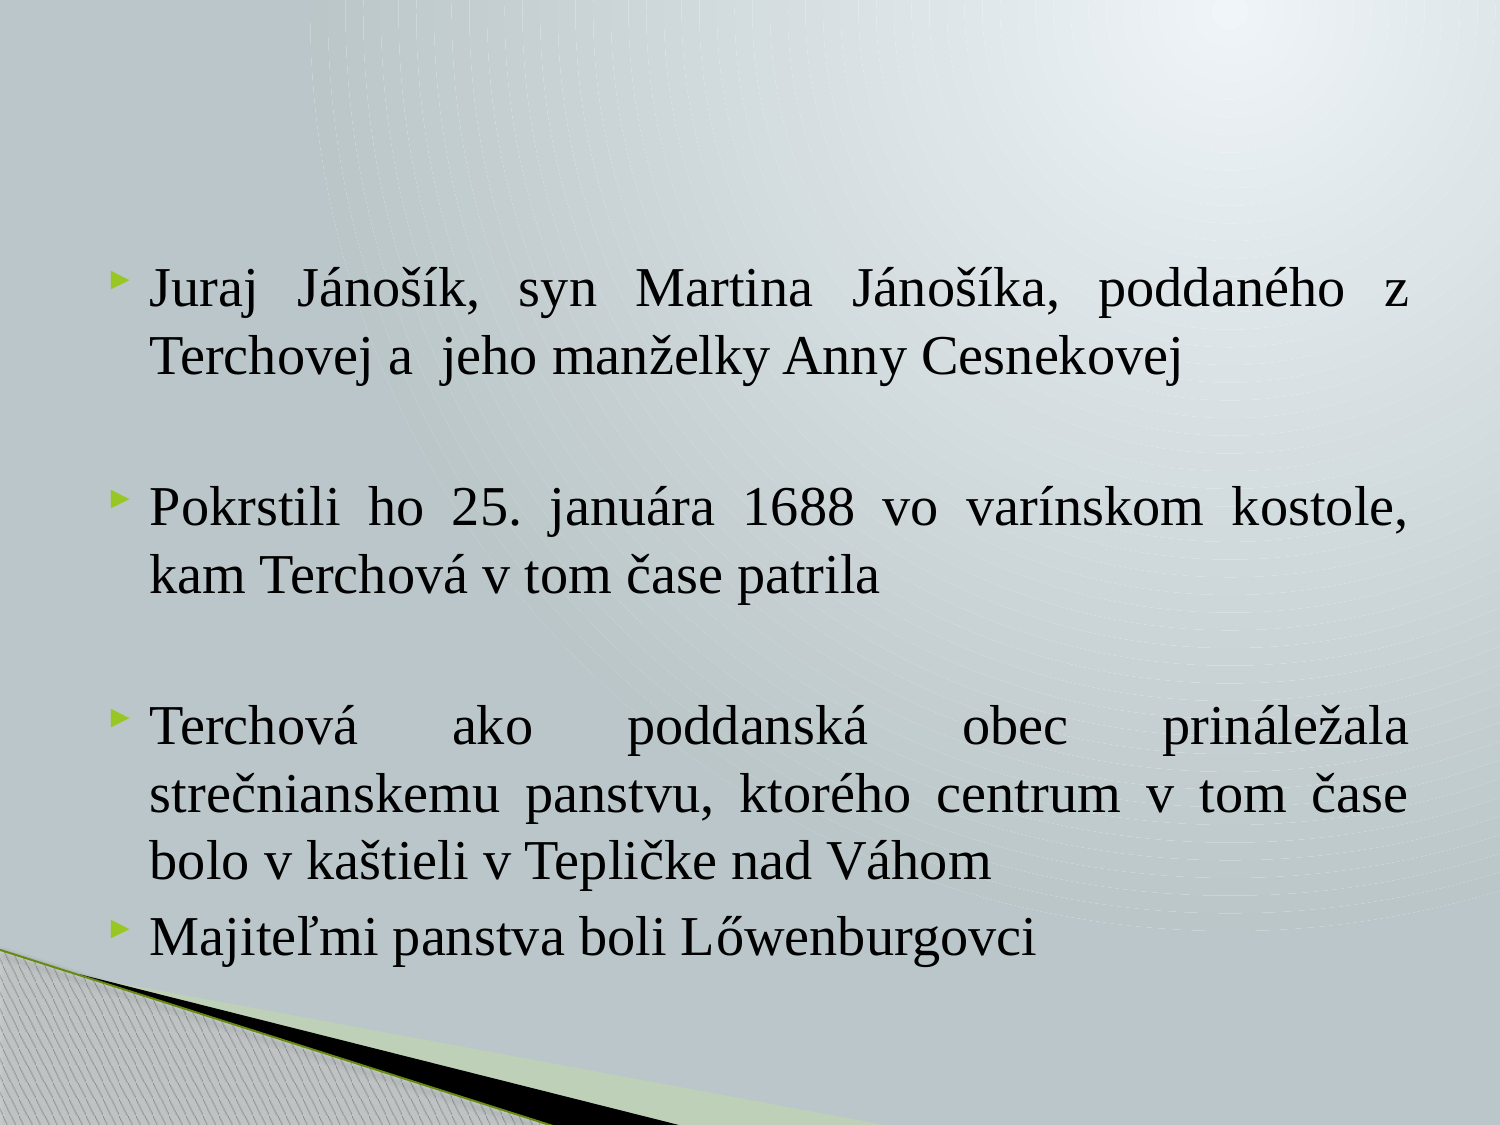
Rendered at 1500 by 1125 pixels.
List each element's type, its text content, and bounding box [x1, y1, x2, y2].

list Juraj Jánošík, syn Martina Jánošíka, poddaného z Terchovej a jeho manželky Anny Cesnekovej Pokrstili ho 25. januára 1688 vo varínskom kostole, kam Terchová v tom čase patrila Terchová ako poddanská obec prináležala strečnianskemu panstvu, ktorého centrum v tom čase bolo v kaštieli v Tepličke nad Váhom Majiteľmi panstva boli Lőwenburgovci [75, 243, 1425, 986]
